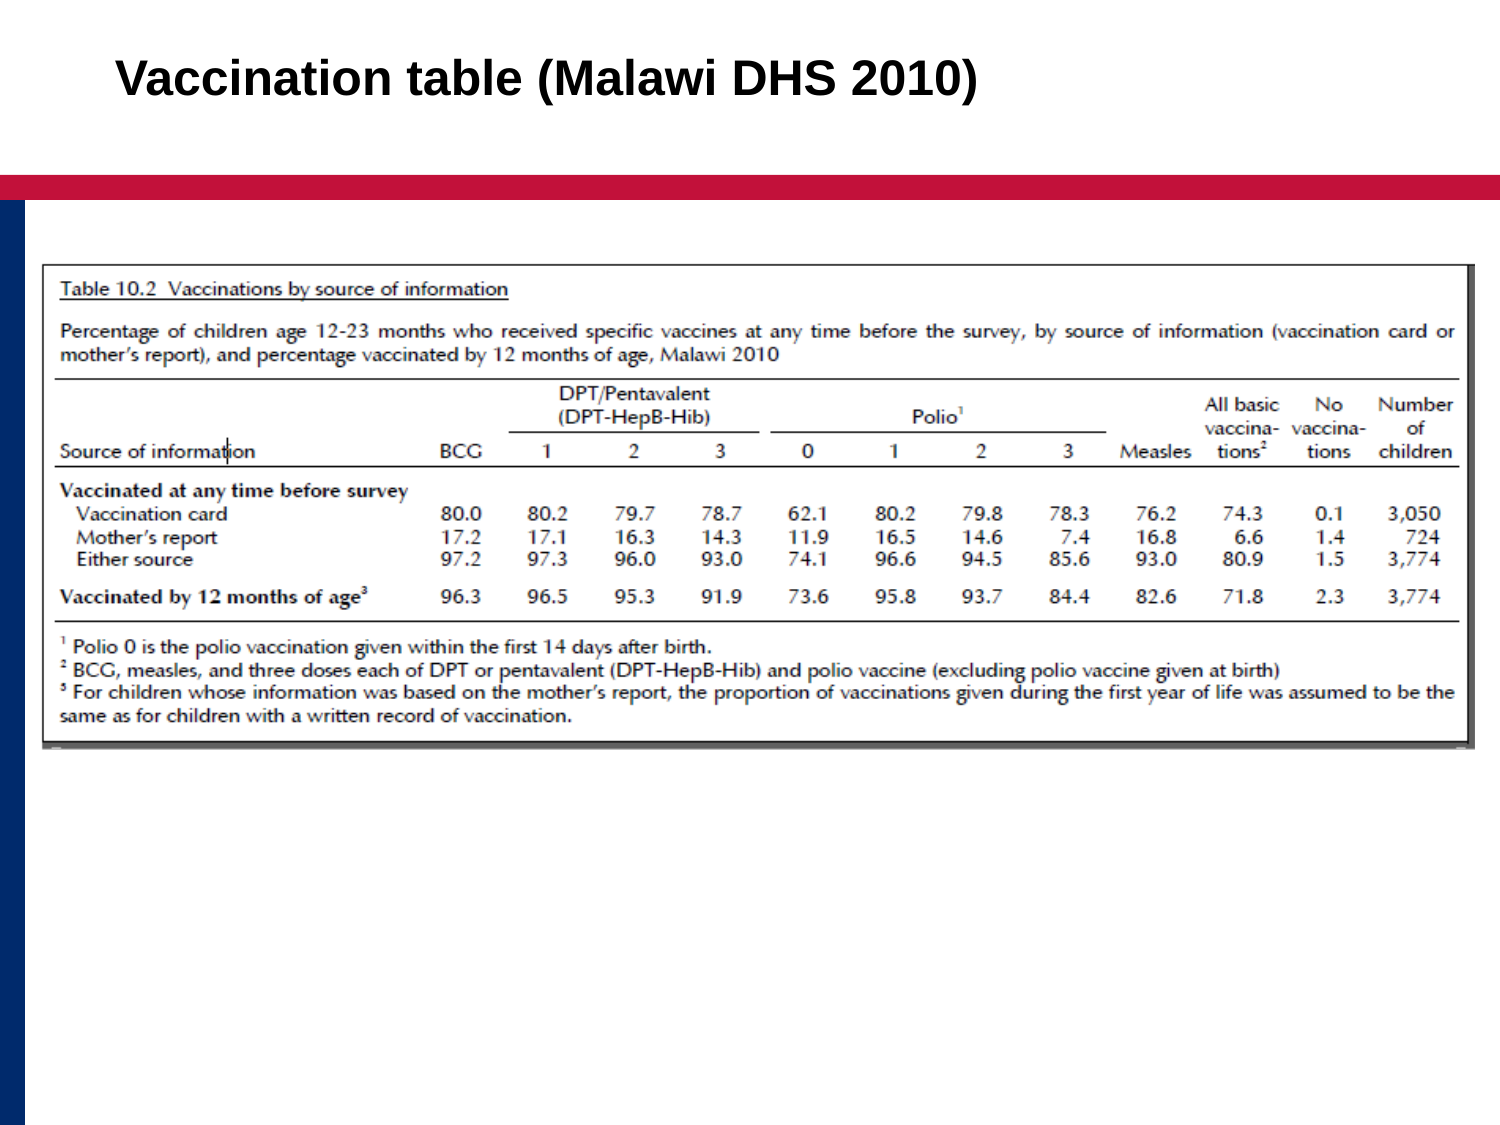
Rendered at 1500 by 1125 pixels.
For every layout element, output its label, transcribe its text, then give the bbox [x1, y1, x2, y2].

picture [37, 262, 1476, 751]
title Vaccination table (Malawi DHS 2010) [99, 37, 1376, 138]
